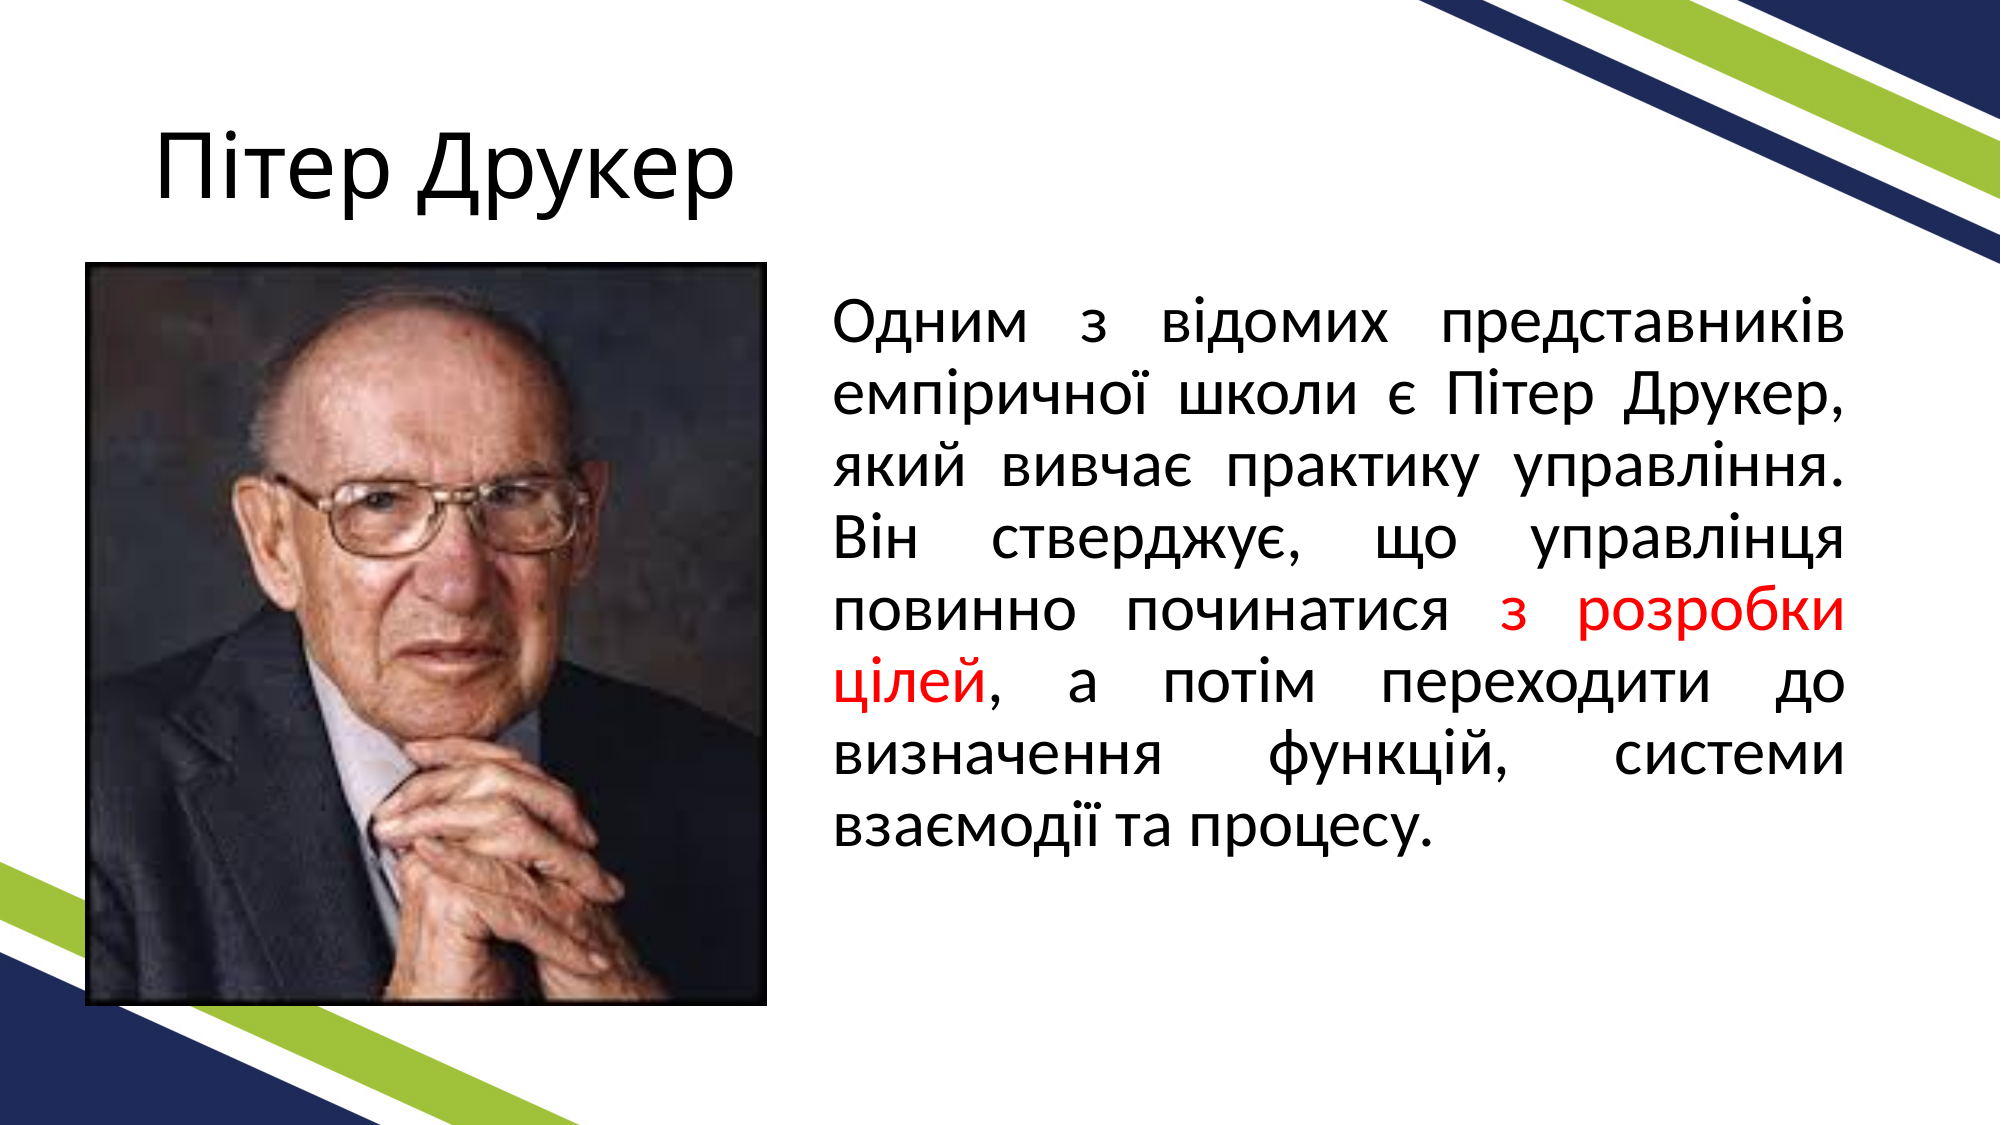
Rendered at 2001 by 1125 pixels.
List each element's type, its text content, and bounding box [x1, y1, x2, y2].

title Пітер Друкер [137, 59, 1863, 278]
picture [0, 0, 2000, 1125]
list Одним з відомих представників емпіричної школи є Пітер Друкер, який вивчає практику управління. Він стверджує, що управлінця повинно починатися з розробки цілей, а потім переходити до визначення функцій, системи взаємодії та процесу. [817, 277, 1863, 992]
